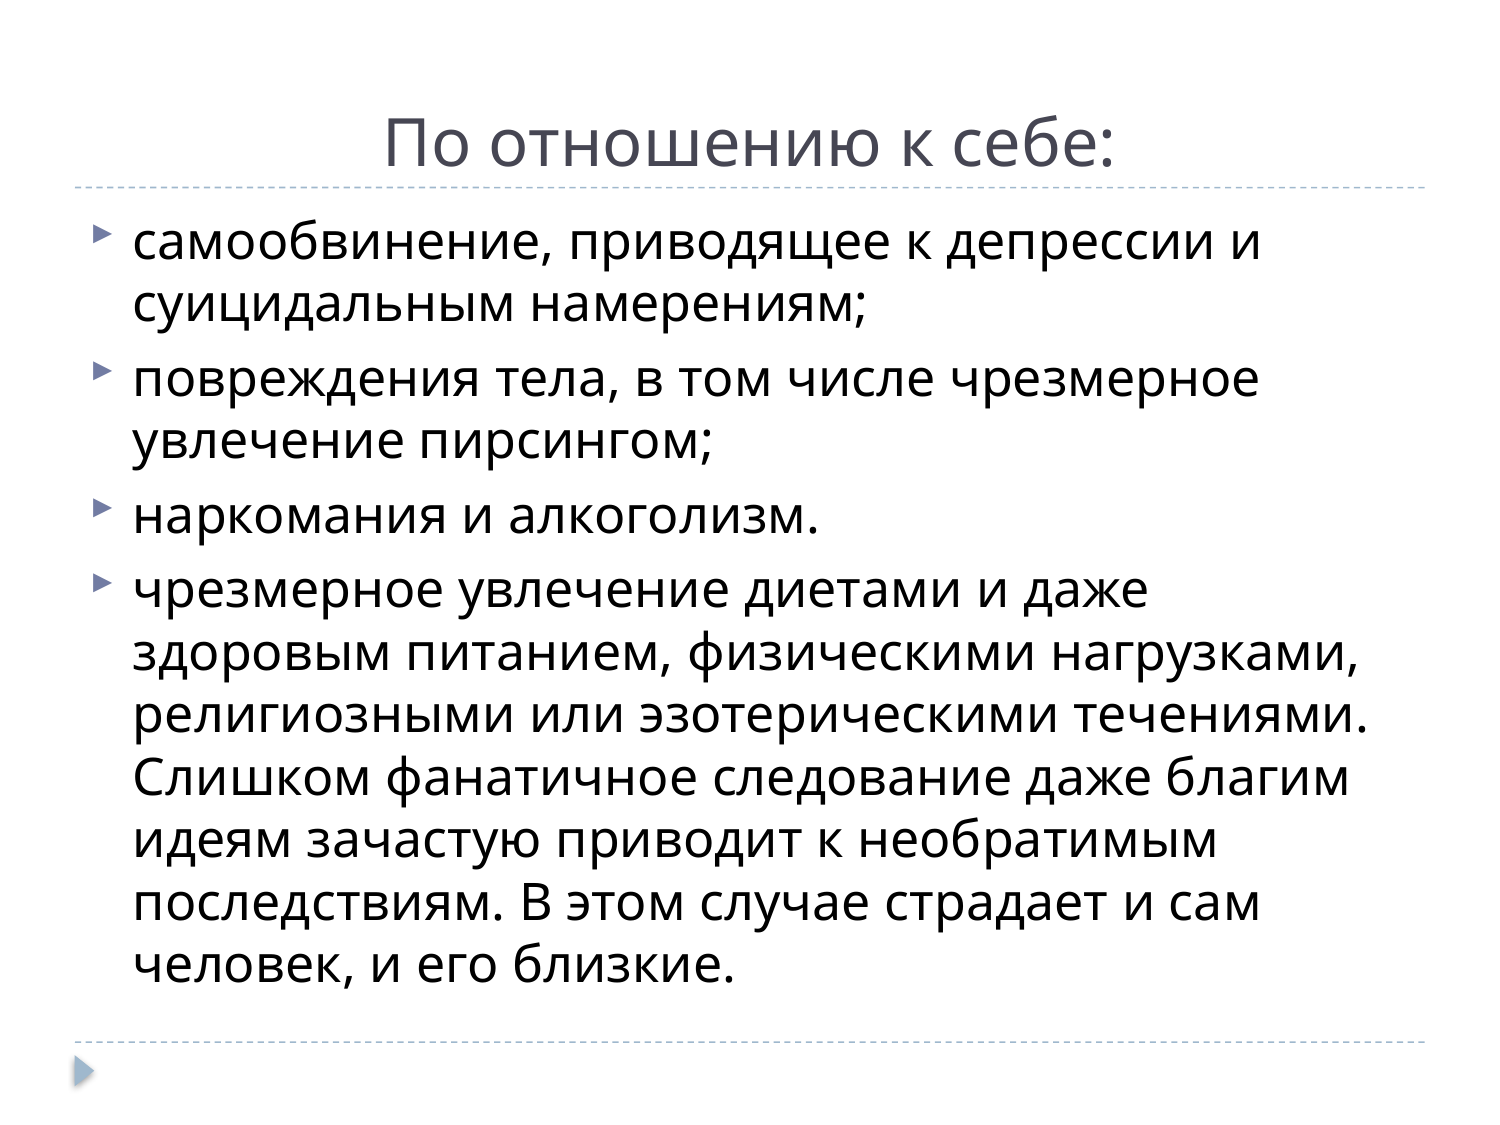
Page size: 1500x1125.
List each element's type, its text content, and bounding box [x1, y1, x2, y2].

list самообвинение, приводящее к депрессии и суицидальным намерениям; повреждения тела, в том числе чрезмерное увлечение пирсингом; наркомания и алкоголизм. чрезмерное увлечение диетами и даже здоровым питанием, физическими нагрузками, религиозными или эзотерическими течениями. Слишком фанатичное следование даже благим идеям зачастую приводит к необратимым последствиям. В этом случае страдает и сам человек, и его близкие. [75, 200, 1425, 1010]
title По отношению к себе: [75, 24, 1425, 188]
